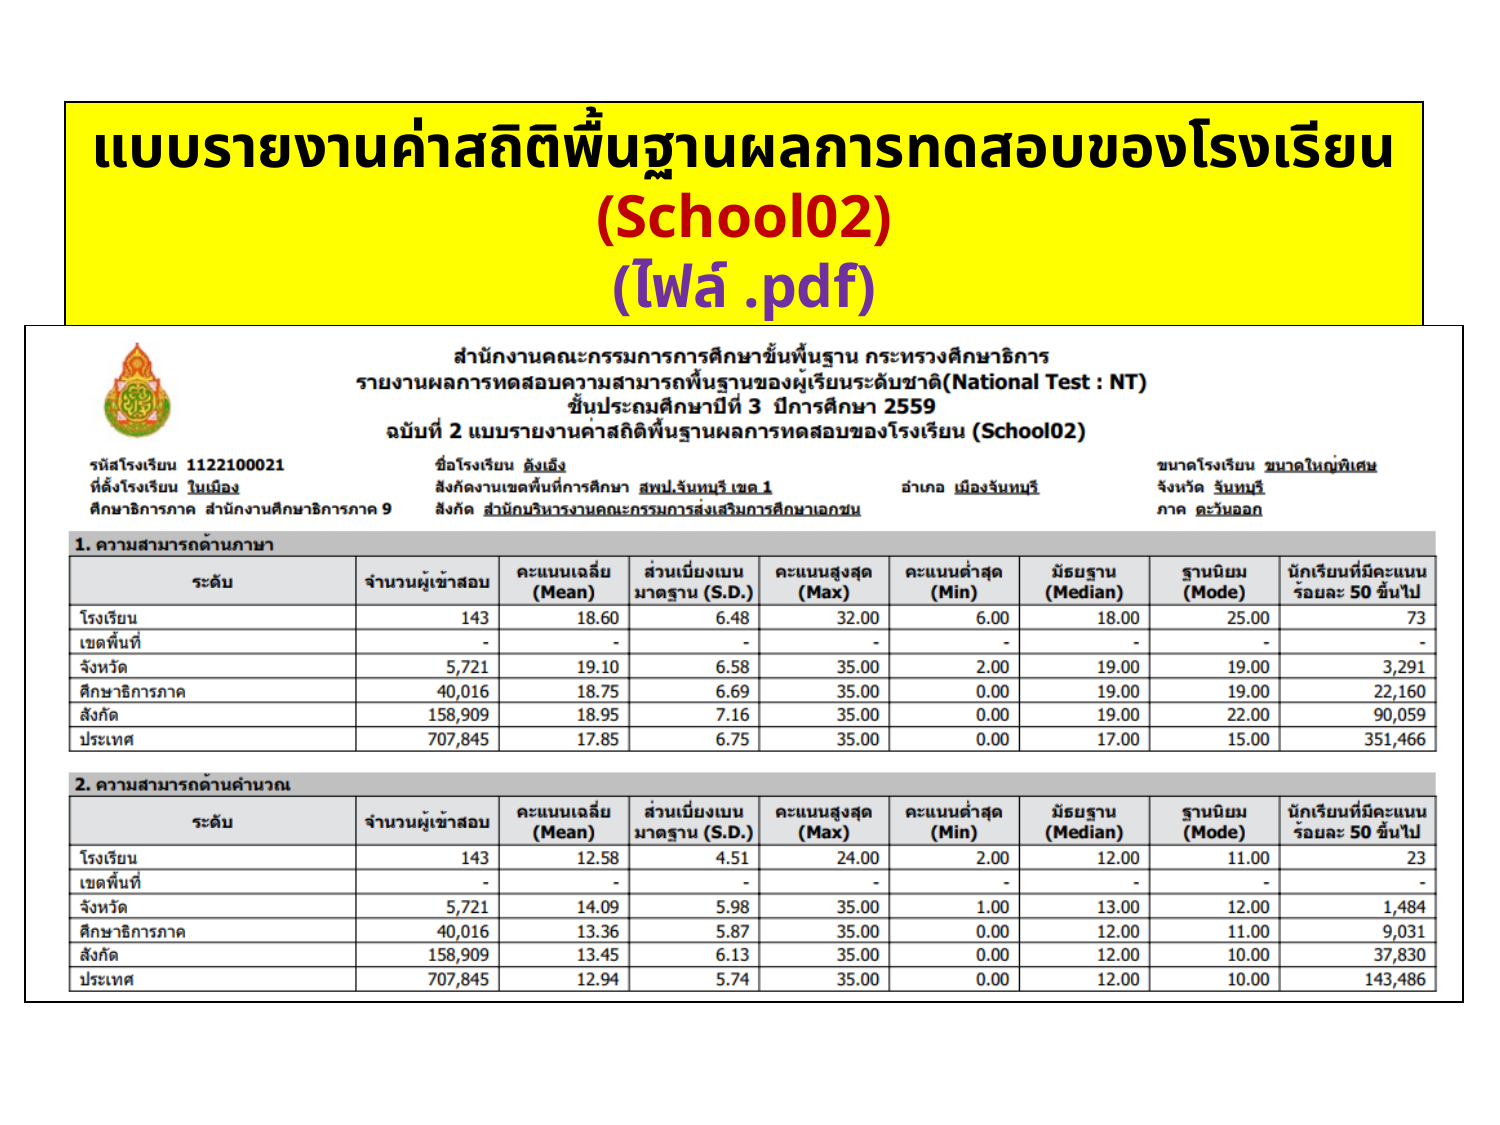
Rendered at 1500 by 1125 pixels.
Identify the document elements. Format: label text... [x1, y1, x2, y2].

picture [25, 326, 1463, 1001]
text_box แบบรายงานค่าสถิติพื้นฐานผลการทดสอบของโรงเรียน (School02) (ไฟล์ .pdf) [64, 101, 1424, 324]
